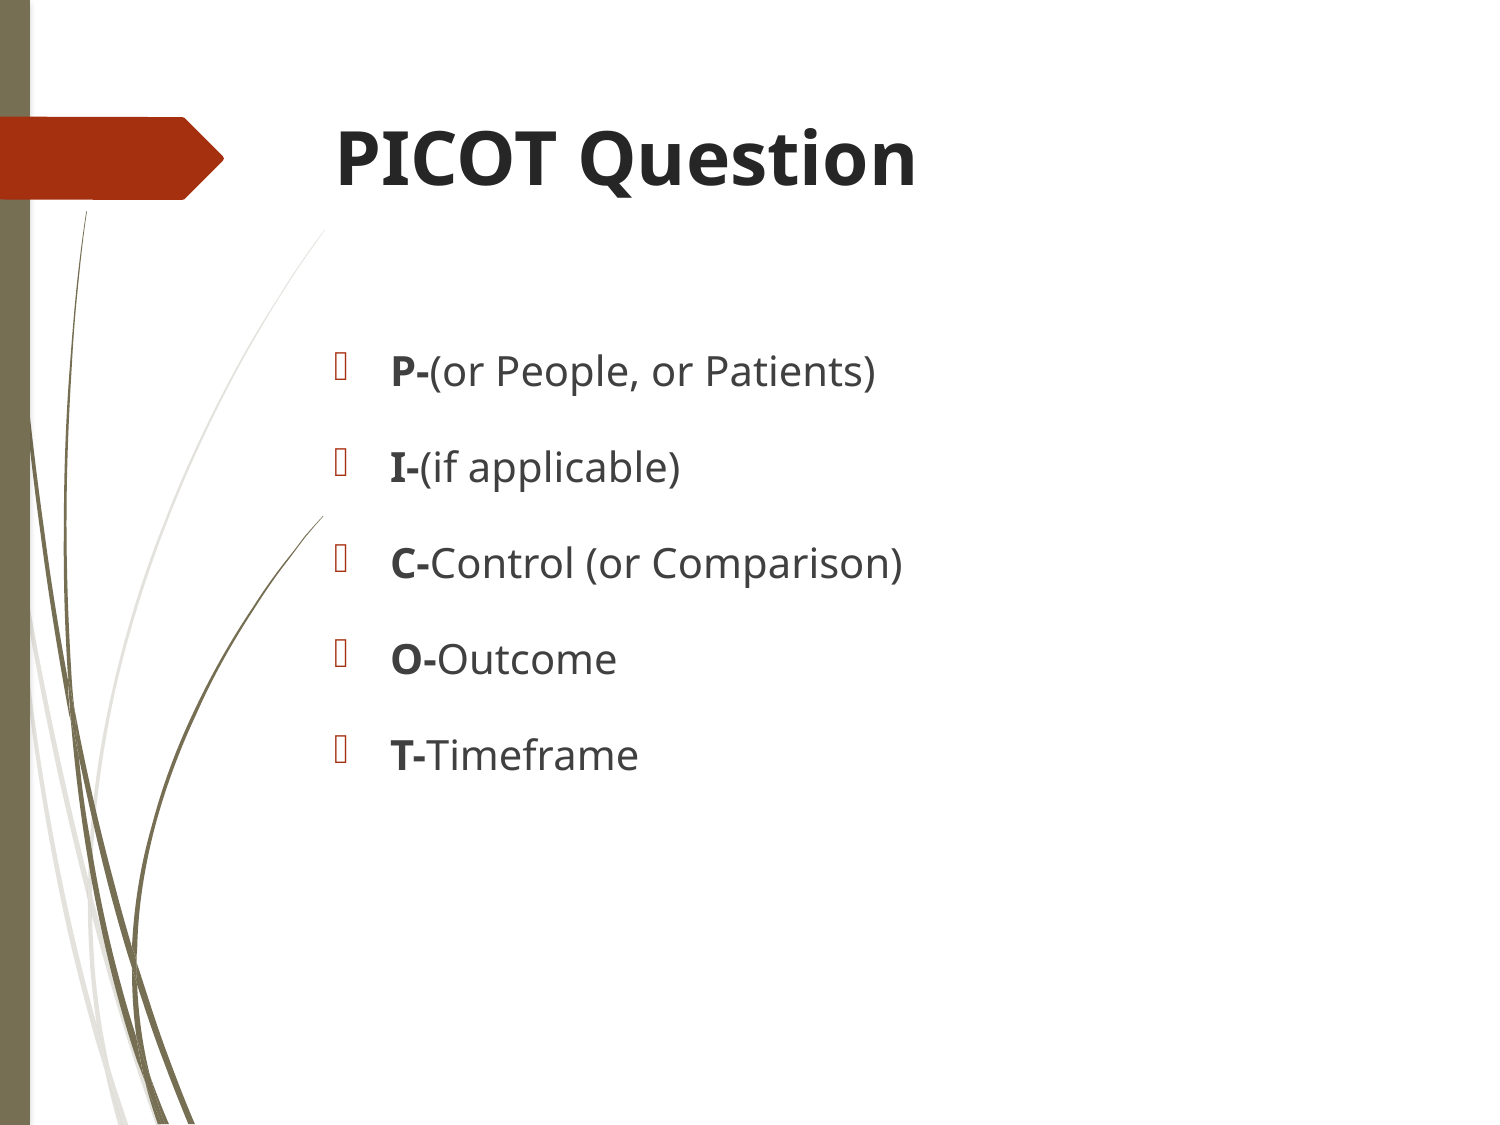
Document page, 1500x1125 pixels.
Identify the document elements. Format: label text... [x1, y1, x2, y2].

title PICOT Question [319, 102, 1400, 312]
list P-(or People, or Patients) I-(if applicable) C-Control (or Comparison) O-Outcome T-Timeframe [318, 312, 1400, 970]
